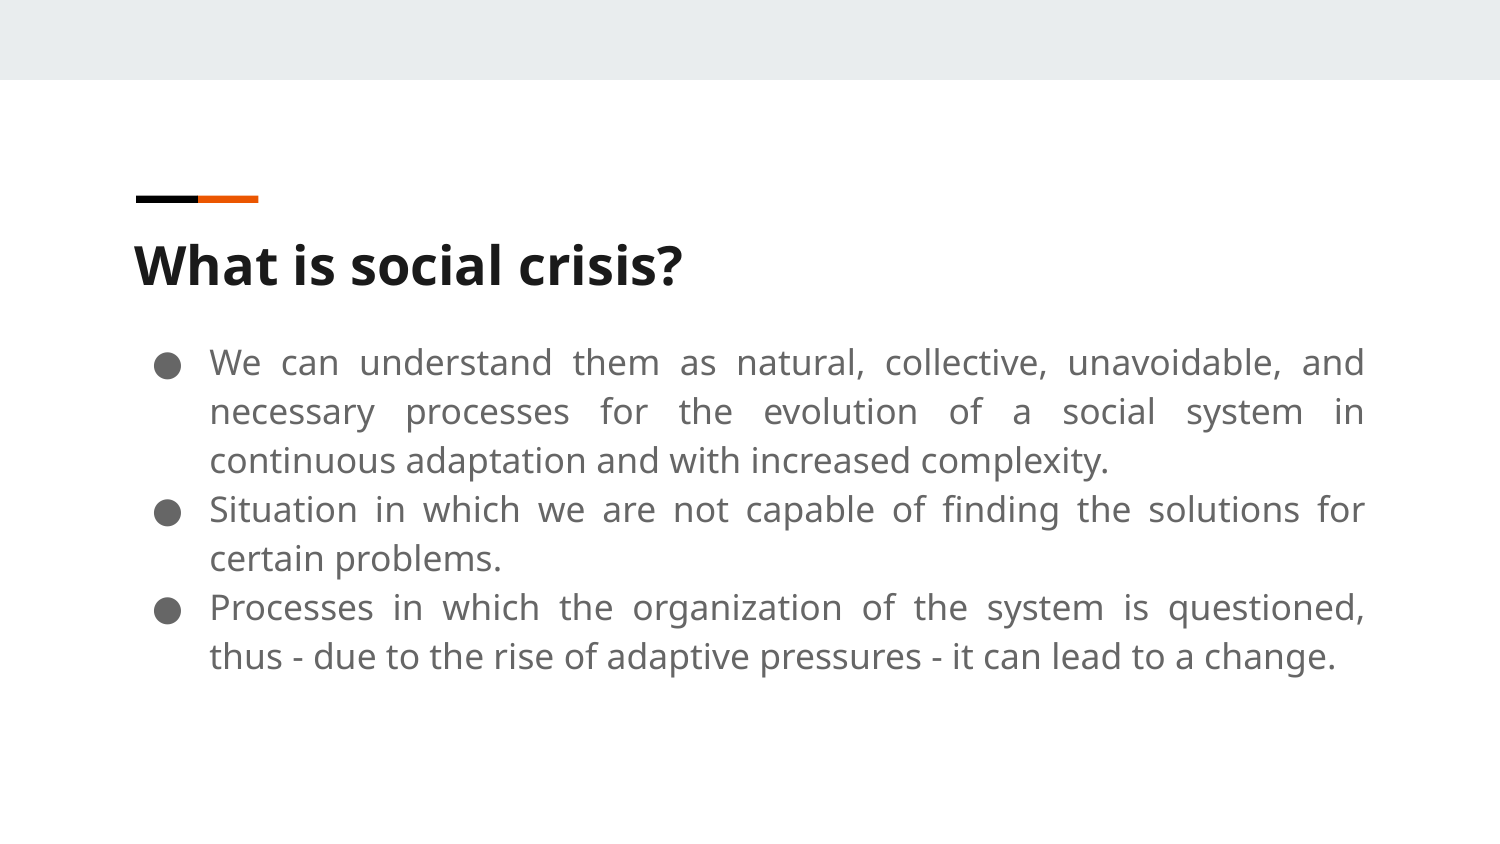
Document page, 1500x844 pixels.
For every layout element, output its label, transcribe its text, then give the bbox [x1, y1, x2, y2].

text_box What is social crisis? [119, 216, 1381, 304]
text_box We can understand them as natural, collective, unavoidable, and necessary processes for the evolution of a social system in continuous adaptation and with increased complexity. Situation in which we are not capable of finding the solutions for certain problems. Processes in which the organization of the system is questioned, thus - due to the rise of adaptive pressures - it can lead to a change. [119, 318, 1381, 690]
